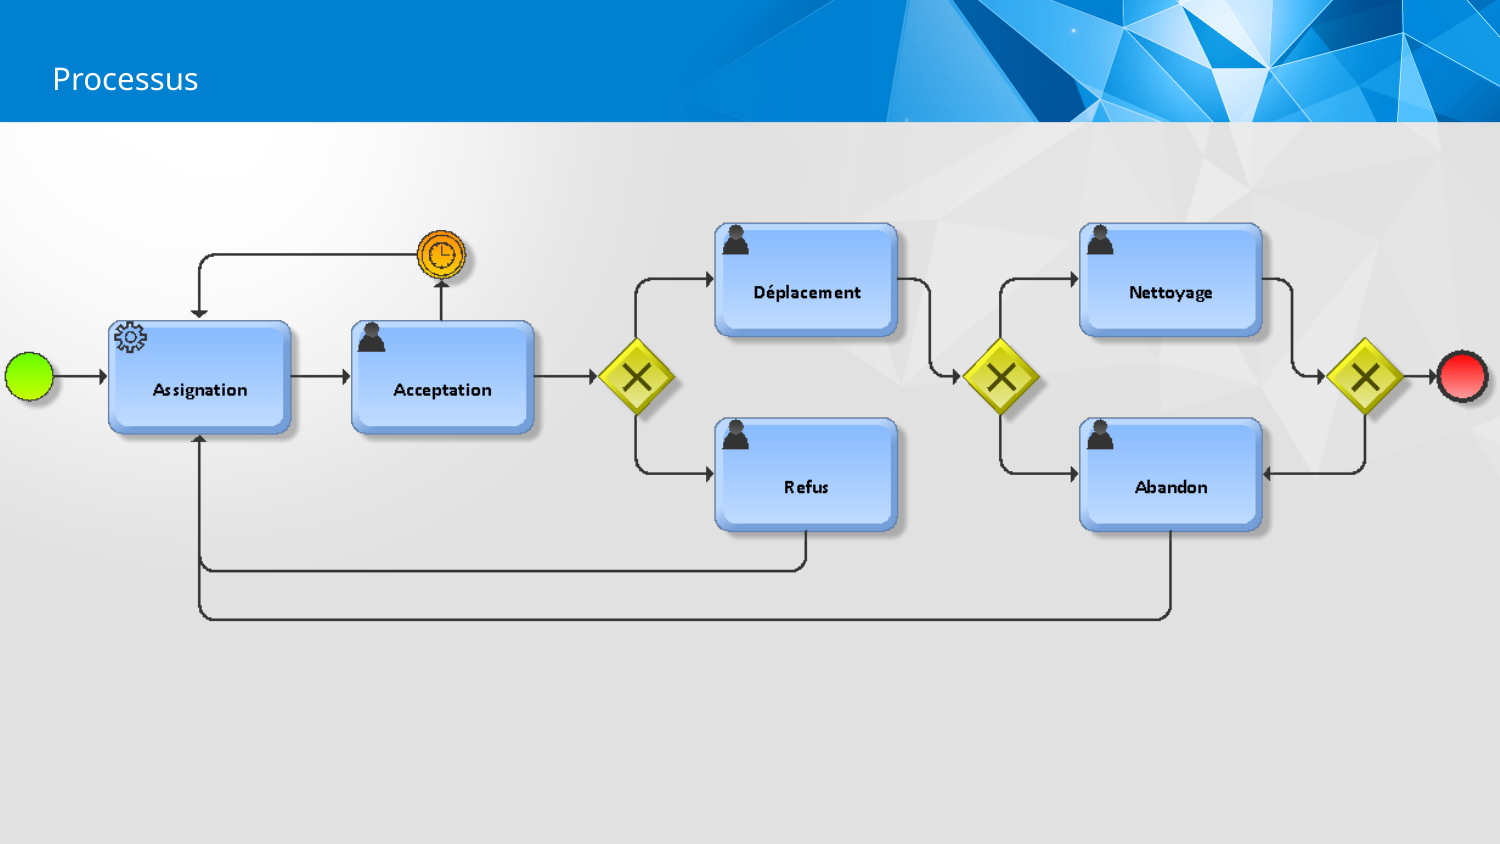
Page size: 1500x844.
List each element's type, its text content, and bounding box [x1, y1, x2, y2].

picture [0, 0, 1500, 844]
list Processus [52, 58, 636, 104]
